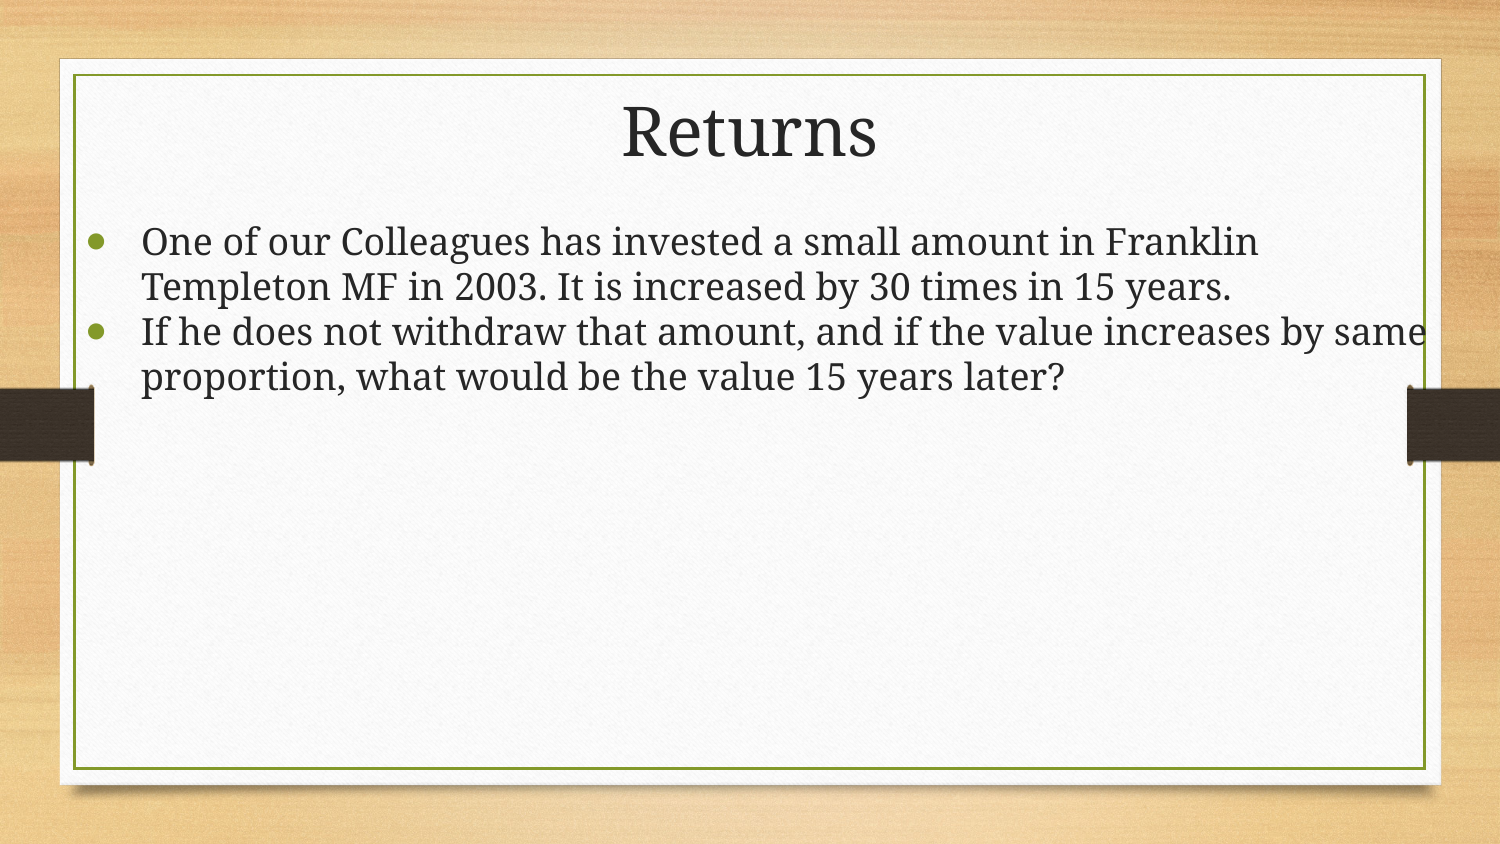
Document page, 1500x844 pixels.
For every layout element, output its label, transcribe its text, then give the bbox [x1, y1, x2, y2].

list One of our Colleagues has invested a small amount in Franklin Templeton MF in 2003. It is increased by 30 times in 15 years. If he does not withdraw that amount, and if the value increases by same proportion, what would be the value 15 years later? [51, 202, 1449, 750]
picture [0, 0, 1500, 844]
title Returns [51, 72, 1449, 167]
